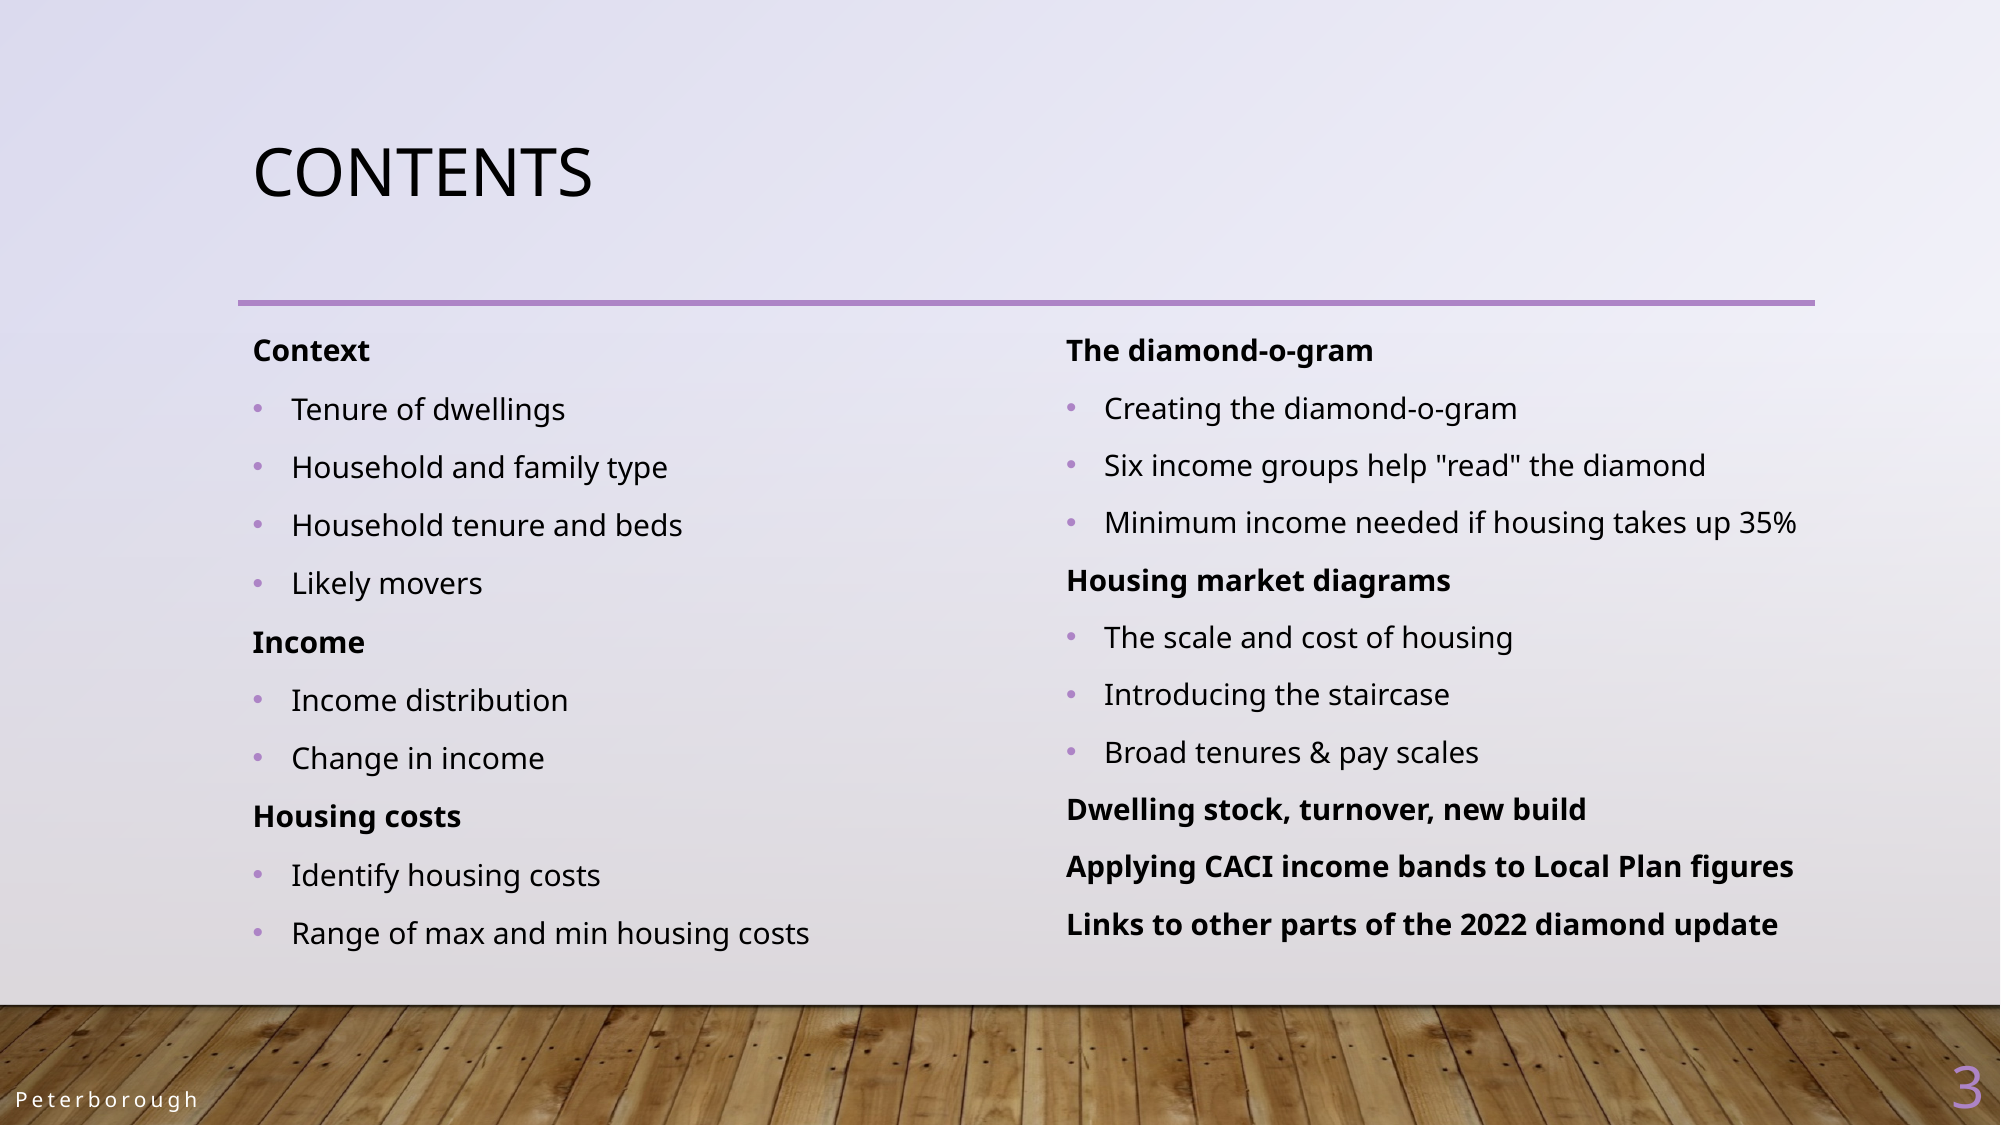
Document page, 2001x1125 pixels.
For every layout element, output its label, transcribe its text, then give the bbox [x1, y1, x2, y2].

list Context Tenure of dwellings Household and family type Household tenure and beds Likely movers Income Income distribution Change in income Housing costs Identify housing costs Range of max and min housing costs [237, 317, 1000, 959]
text_box contents [237, 132, 1814, 306]
footer Peterborough [0, 1074, 816, 1125]
slide_number 3 [1866, 1042, 2000, 1125]
picture [0, 1005, 2000, 1125]
text_box The diamond-o-gram Creating the diamond-o-gram Six income groups help "read" the diamond Minimum income needed if housing takes up 35% Housing market diagrams The scale and cost of housing Introducing the staircase Broad tenures & pay scales Dwelling stock, turnover, new build Applying CACI income bands to Local Plan figures Links to other parts of the 2022 diamond update [1051, 317, 1814, 959]
